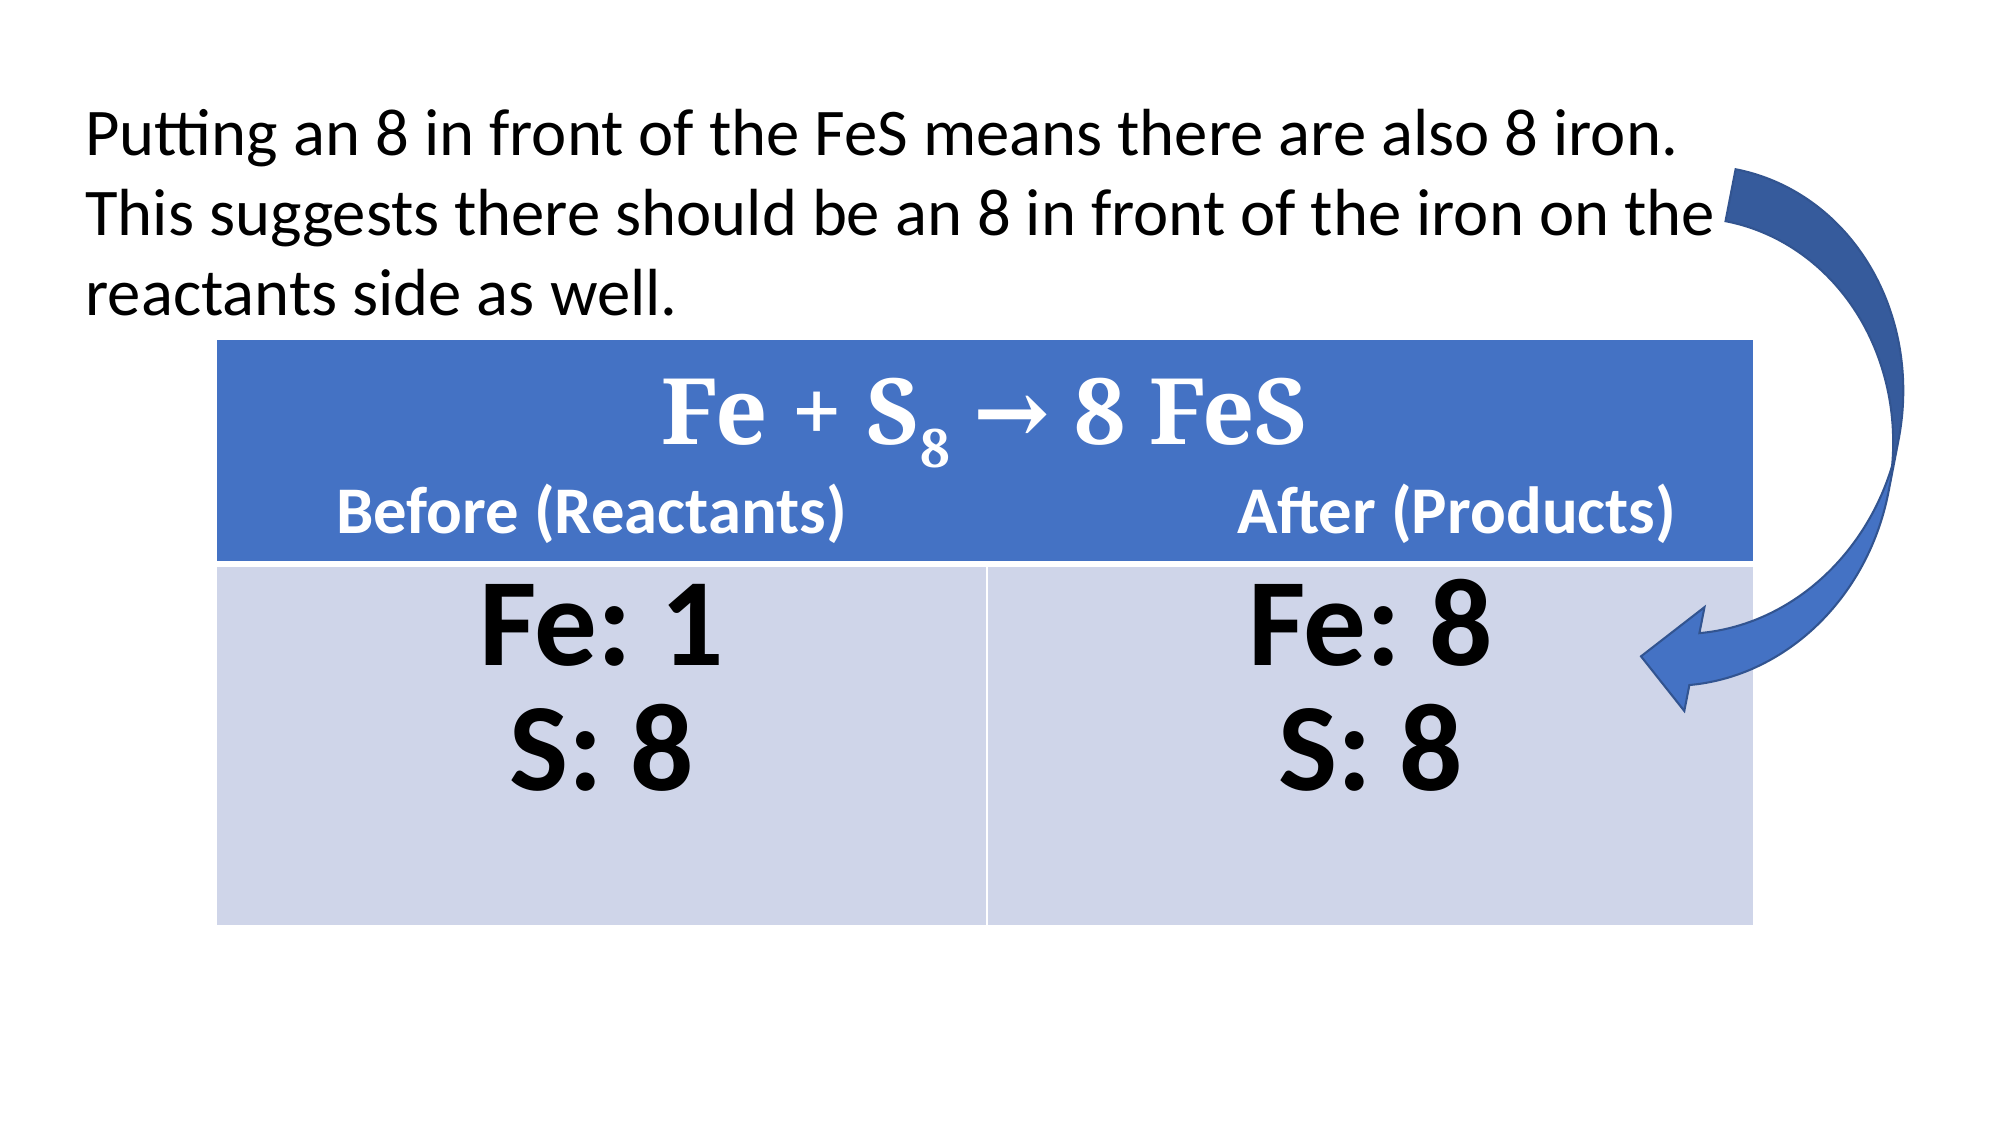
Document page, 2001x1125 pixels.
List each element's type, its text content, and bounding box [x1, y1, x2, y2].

text_box Putting an 8 in front of the FeS means there are also 8 iron. This suggests there should be an 8 in front of the iron on the reactants side as well. [70, 81, 1784, 337]
table_cell Fe: 8 S: 8 [988, 567, 1753, 925]
table_cell Fe: 1 S: 8 [217, 567, 986, 925]
table_header Fe + S8 → 8 FeS Before (Reactants) After (Products) [217, 340, 1753, 561]
text_box [1639, 168, 1905, 714]
